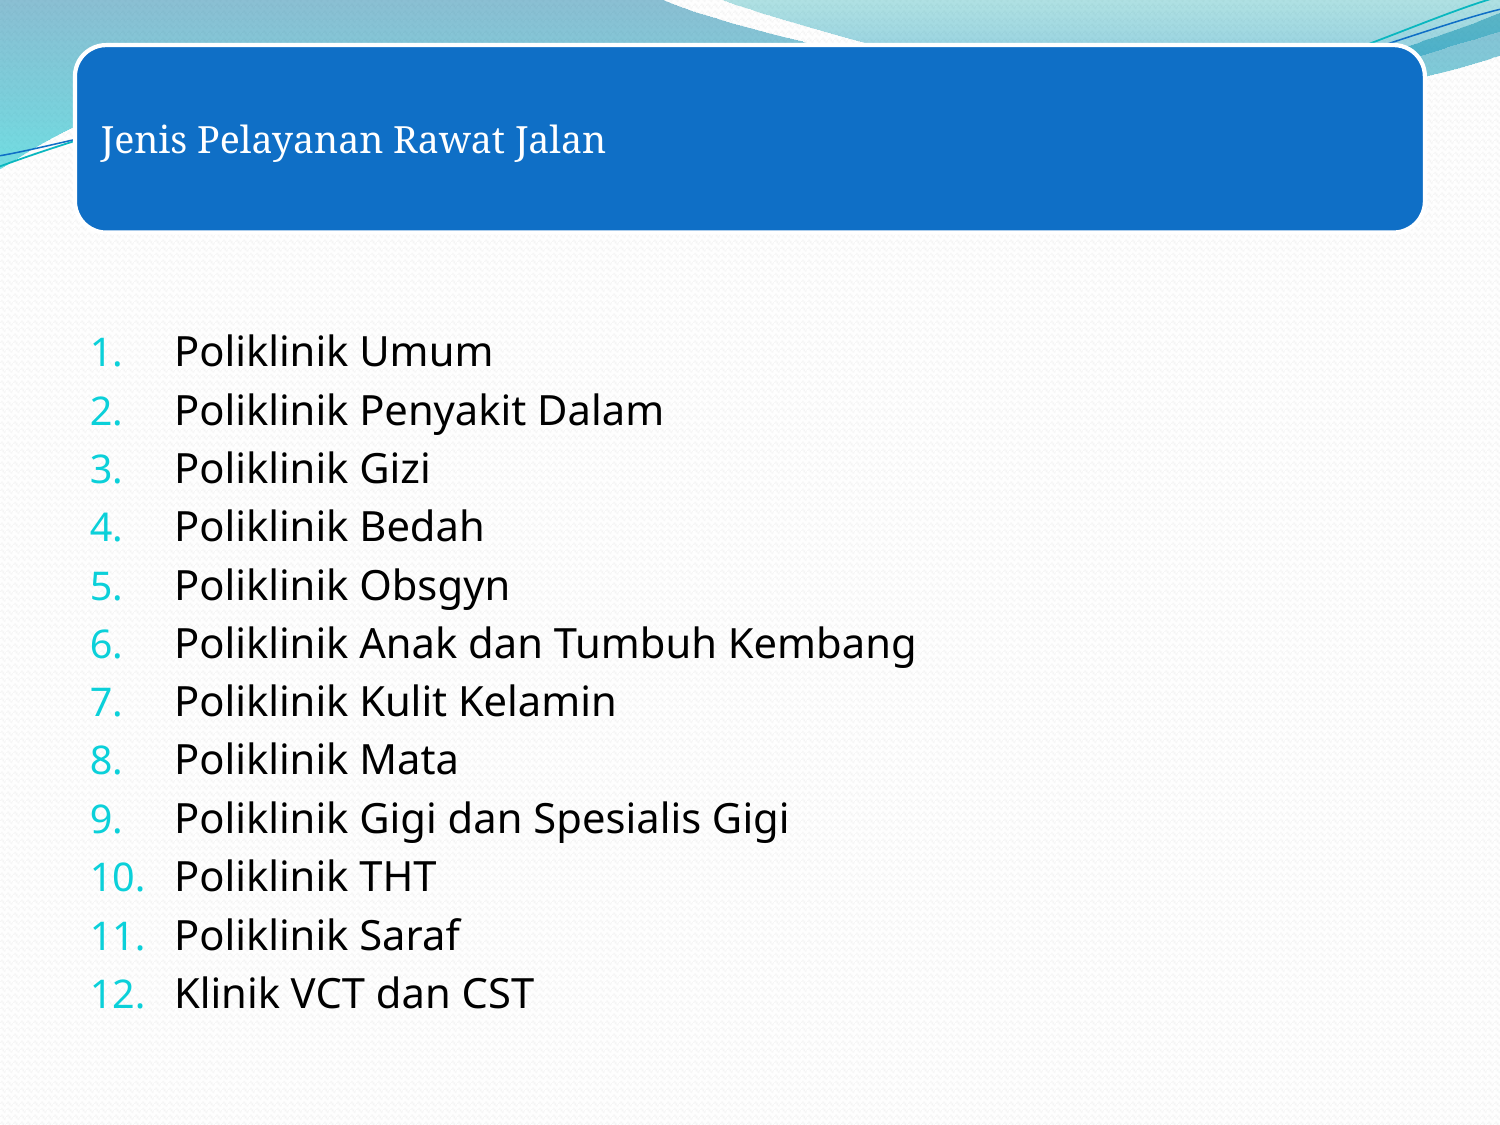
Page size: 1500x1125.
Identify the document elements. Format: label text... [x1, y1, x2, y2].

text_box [74, 44, 1426, 233]
list Poliklinik Umum Poliklinik Penyakit Dalam Poliklinik Gizi Poliklinik Bedah Poliklinik Obsgyn Poliklinik Anak dan Tumbuh Kembang Poliklinik Kulit Kelamin Poliklinik Mata Poliklinik Gigi dan Spesialis Gigi Poliklinik THT Poliklinik Saraf Klinik VCT dan CST [75, 317, 1425, 1038]
